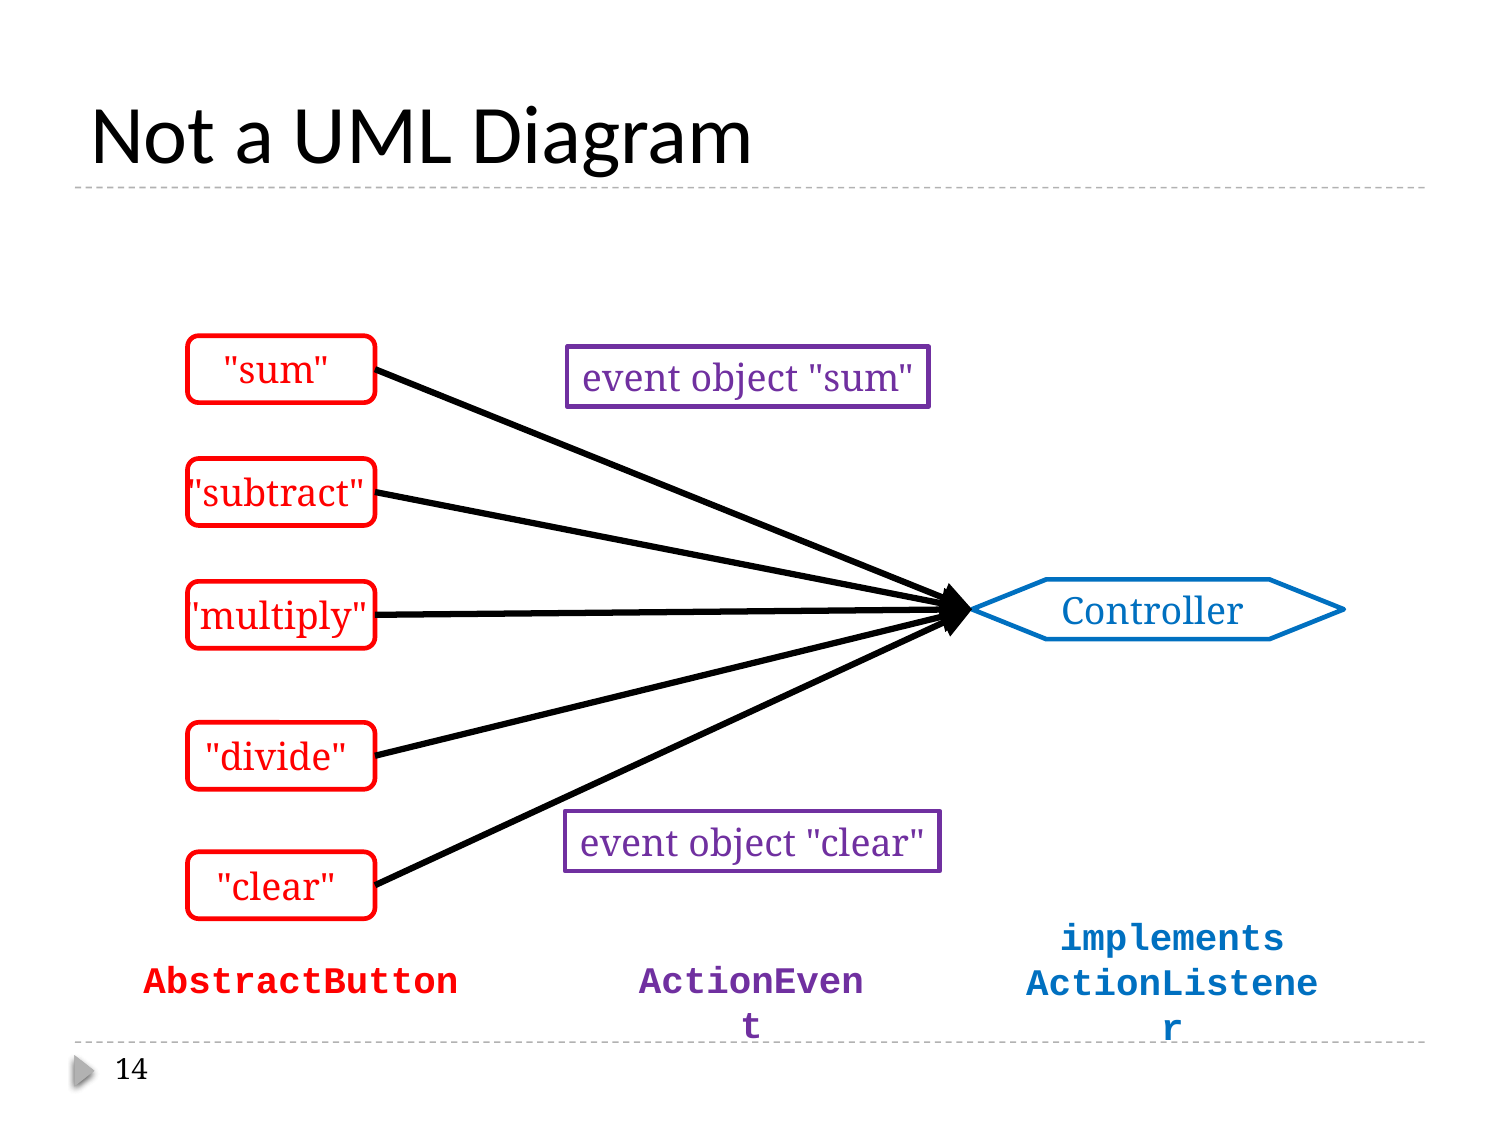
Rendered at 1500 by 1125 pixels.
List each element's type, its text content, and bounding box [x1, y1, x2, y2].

slide_number 14 [100, 1042, 426, 1103]
text_box "multiply" [187, 581, 367, 649]
text_box implements ActionListener [994, 899, 1350, 1017]
text_box "subtract" [187, 458, 368, 526]
title Not a UML Diagram [75, 37, 1425, 188]
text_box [374, 491, 985, 609]
text_box "sum" [187, 335, 376, 403]
text_box ActionEvent [610, 945, 893, 1012]
text_box Controller [991, 579, 1344, 640]
text_box "clear" [187, 851, 376, 919]
text_box "divide" [187, 722, 368, 790]
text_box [374, 609, 985, 886]
text_box AbstractButton [114, 945, 488, 1012]
text_box event object "sum" [567, 346, 929, 368]
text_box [374, 368, 985, 491]
